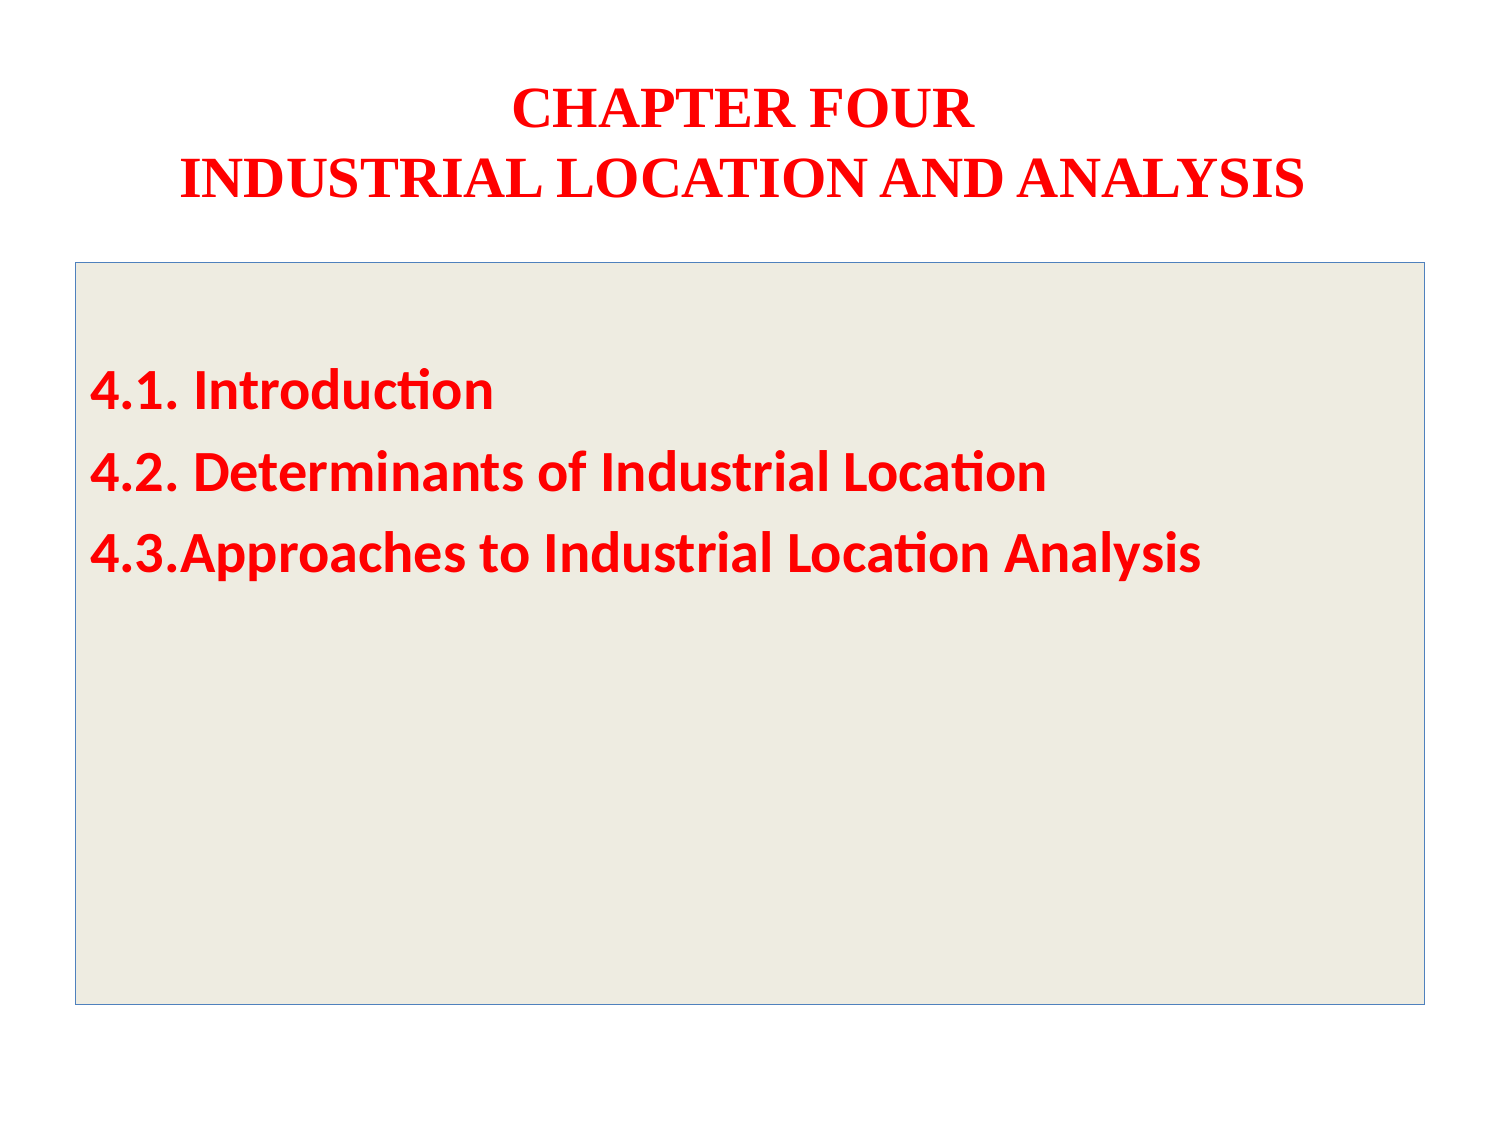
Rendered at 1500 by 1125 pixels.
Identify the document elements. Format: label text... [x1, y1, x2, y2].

title CHAPTER FOUR INDUSTRIAL LOCATION AND ANALYSIS [75, 45, 1425, 233]
list 4.1. Introduction 4.2. Determinants of Industrial Location 4.3.Approaches to Industrial Location Analysis [75, 262, 1425, 1005]
